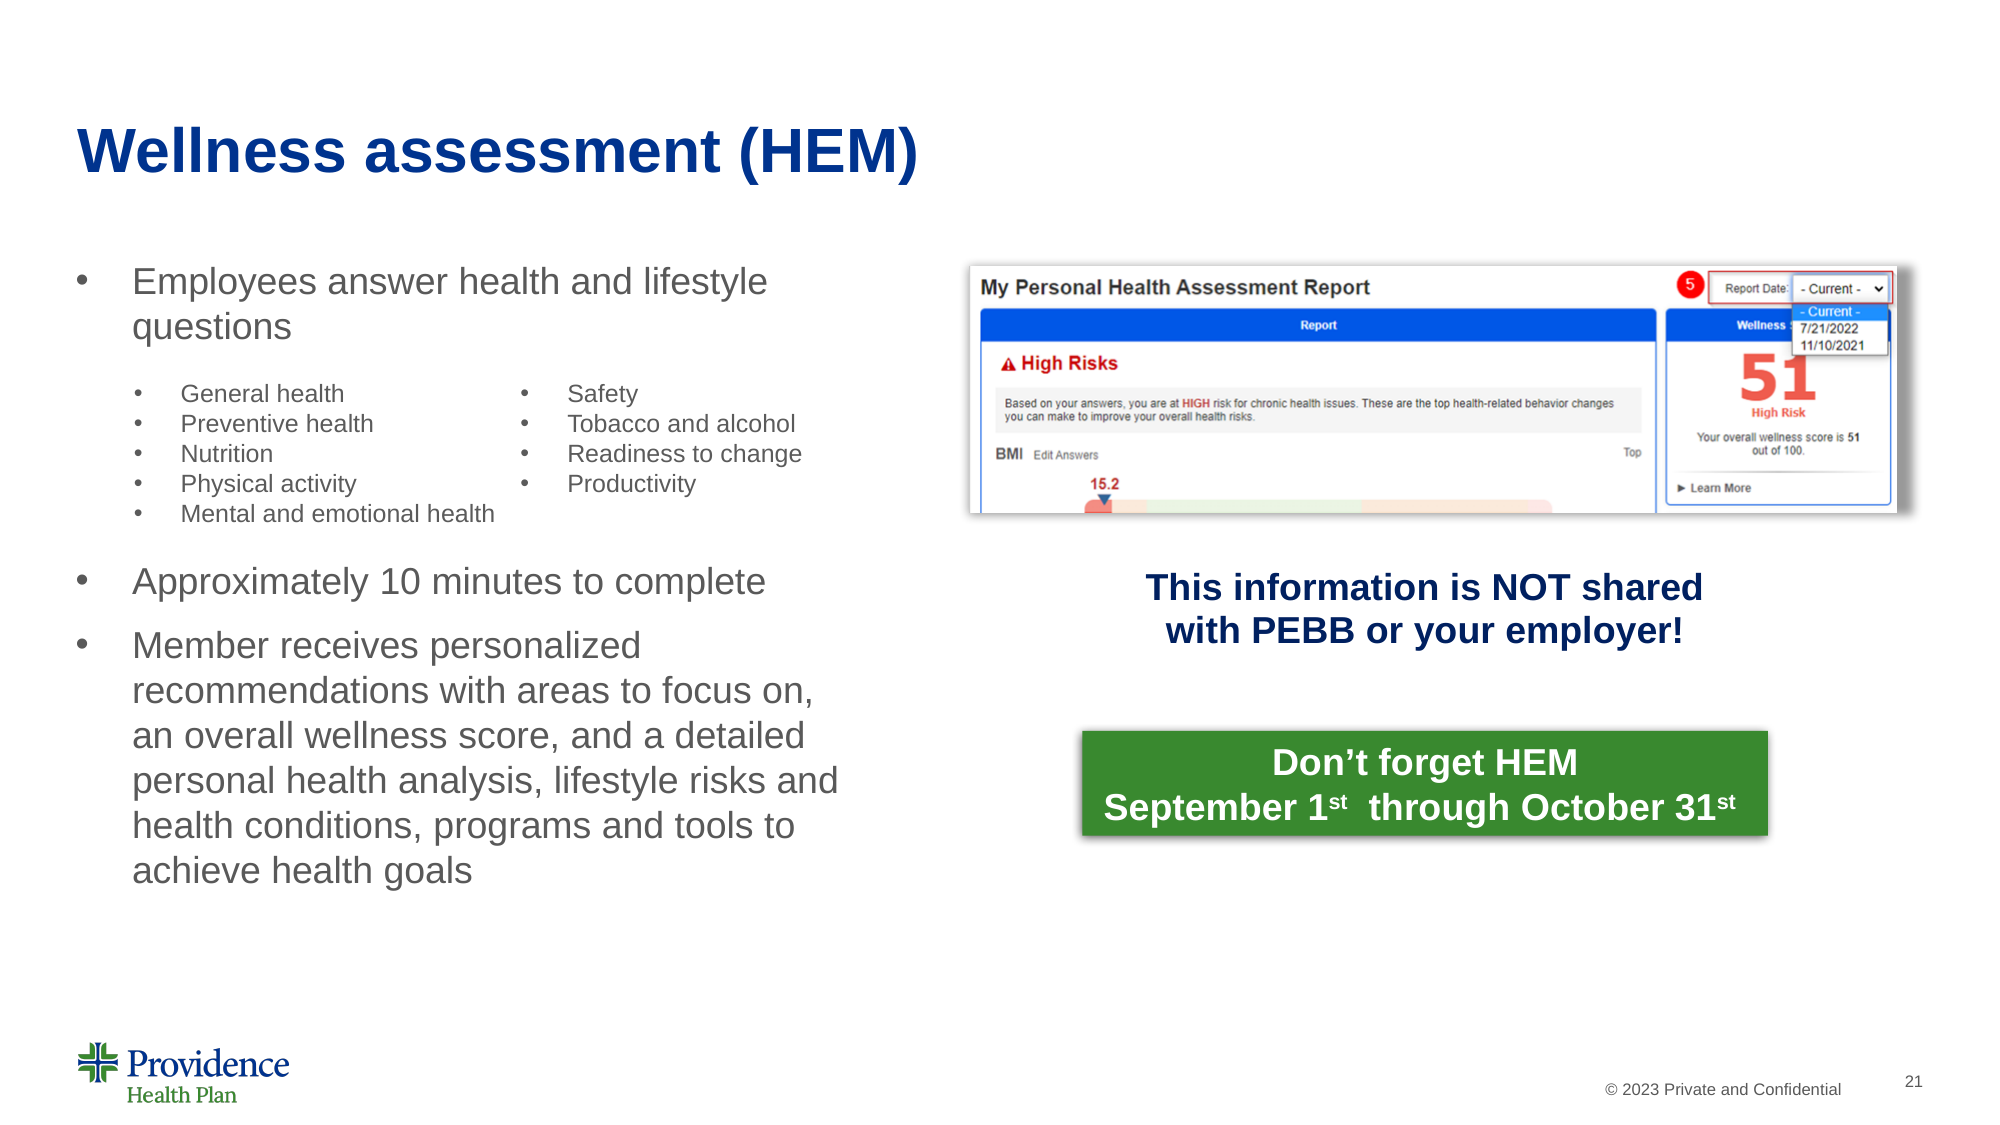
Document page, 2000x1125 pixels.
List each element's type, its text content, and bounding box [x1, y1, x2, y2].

text_box This information is NOT shared with PEBB or your employer! [1049, 564, 1802, 680]
text_box General health Preventive health Nutrition Physical activity Mental and emotional health Safety Tobacco and alcohol Readiness to change Productivity [119, 370, 922, 564]
picture [52, 1016, 315, 1125]
text_box Don’t forget HEM September 1st through October 31st [1082, 730, 1768, 836]
title Wellness assessment (HEM) [75, 75, 1924, 220]
text_box Employees answer health and lifestyle questions Approximately 10 minutes to complete Member receives personalized recommendations with areas to focus on, an overall wellness score, and a detailed personal health analysis, lifestyle risks and health conditions, programs and tools to achieve health goals [75, 256, 855, 960]
picture [969, 266, 1897, 513]
